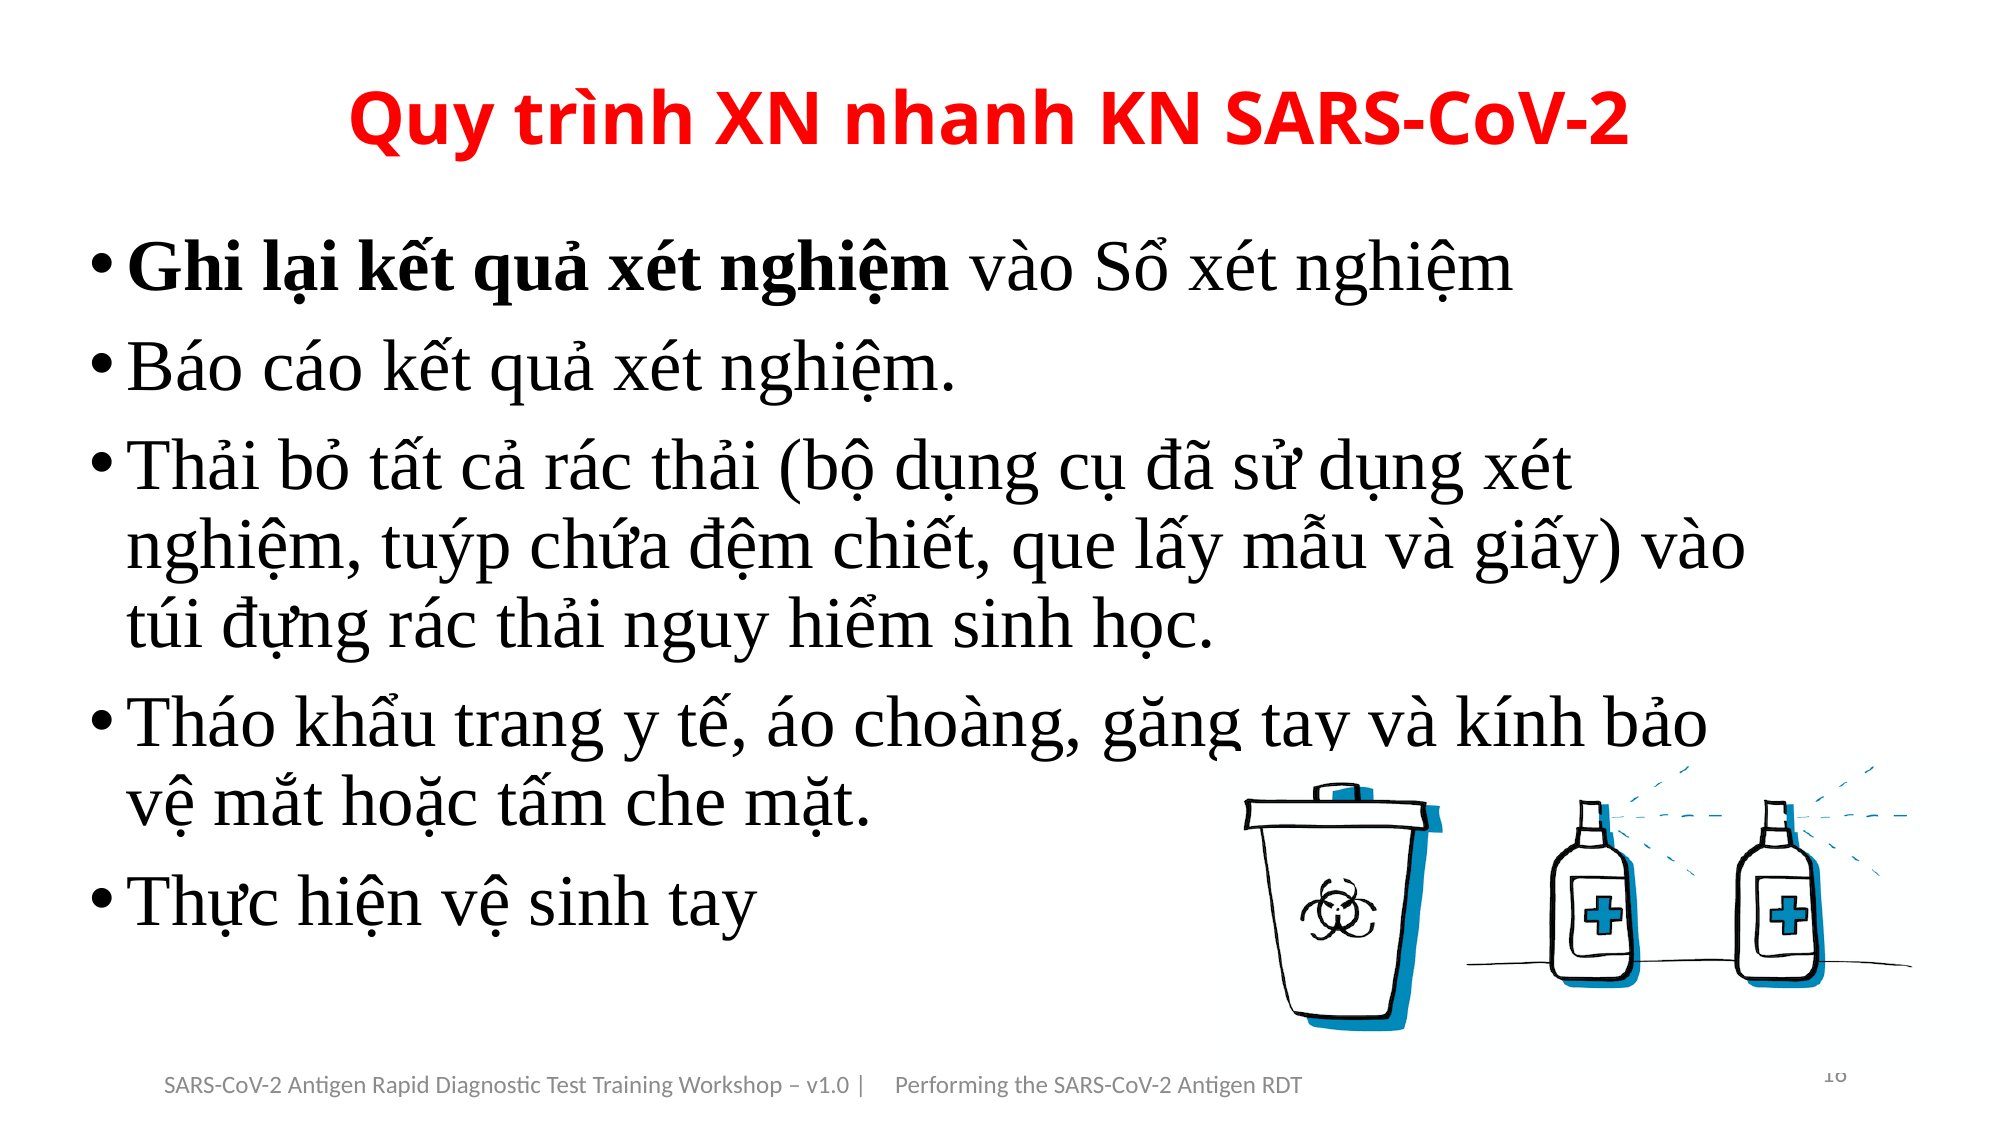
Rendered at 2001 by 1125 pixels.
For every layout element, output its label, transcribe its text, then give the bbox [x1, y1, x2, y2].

picture [1217, 751, 2000, 1073]
footer SARS-CoV-2 Antigen Rapid Diagnostic Test Training Workshop – v1.0 | Performing the SARS-CoV-2 Antigen RDT [137, 1042, 1338, 1125]
text_box Quy trình XN nhanh KN SARS-CoV-2 [126, 5, 1852, 161]
slide_number 16 [1412, 1073, 1863, 1103]
list Ghi lại kết quả xét nghiệm vào Sổ xét nghiệm Báo cáo kết quả xét nghiệm. Thải bỏ tất cả rác thải (bộ dụng cụ đã sử dụng xét nghiệm, tuýp chứa đệm chiết, que lấy mẫu và giấy) vào túi đựng rác thải nguy hiểm sinh học. Tháo khẩu trang y tế, áo choàng, găng tay và kính bảo vệ mắt hoặc tấm che mặt. Thực hiện vệ sinh tay [74, 219, 1800, 994]
